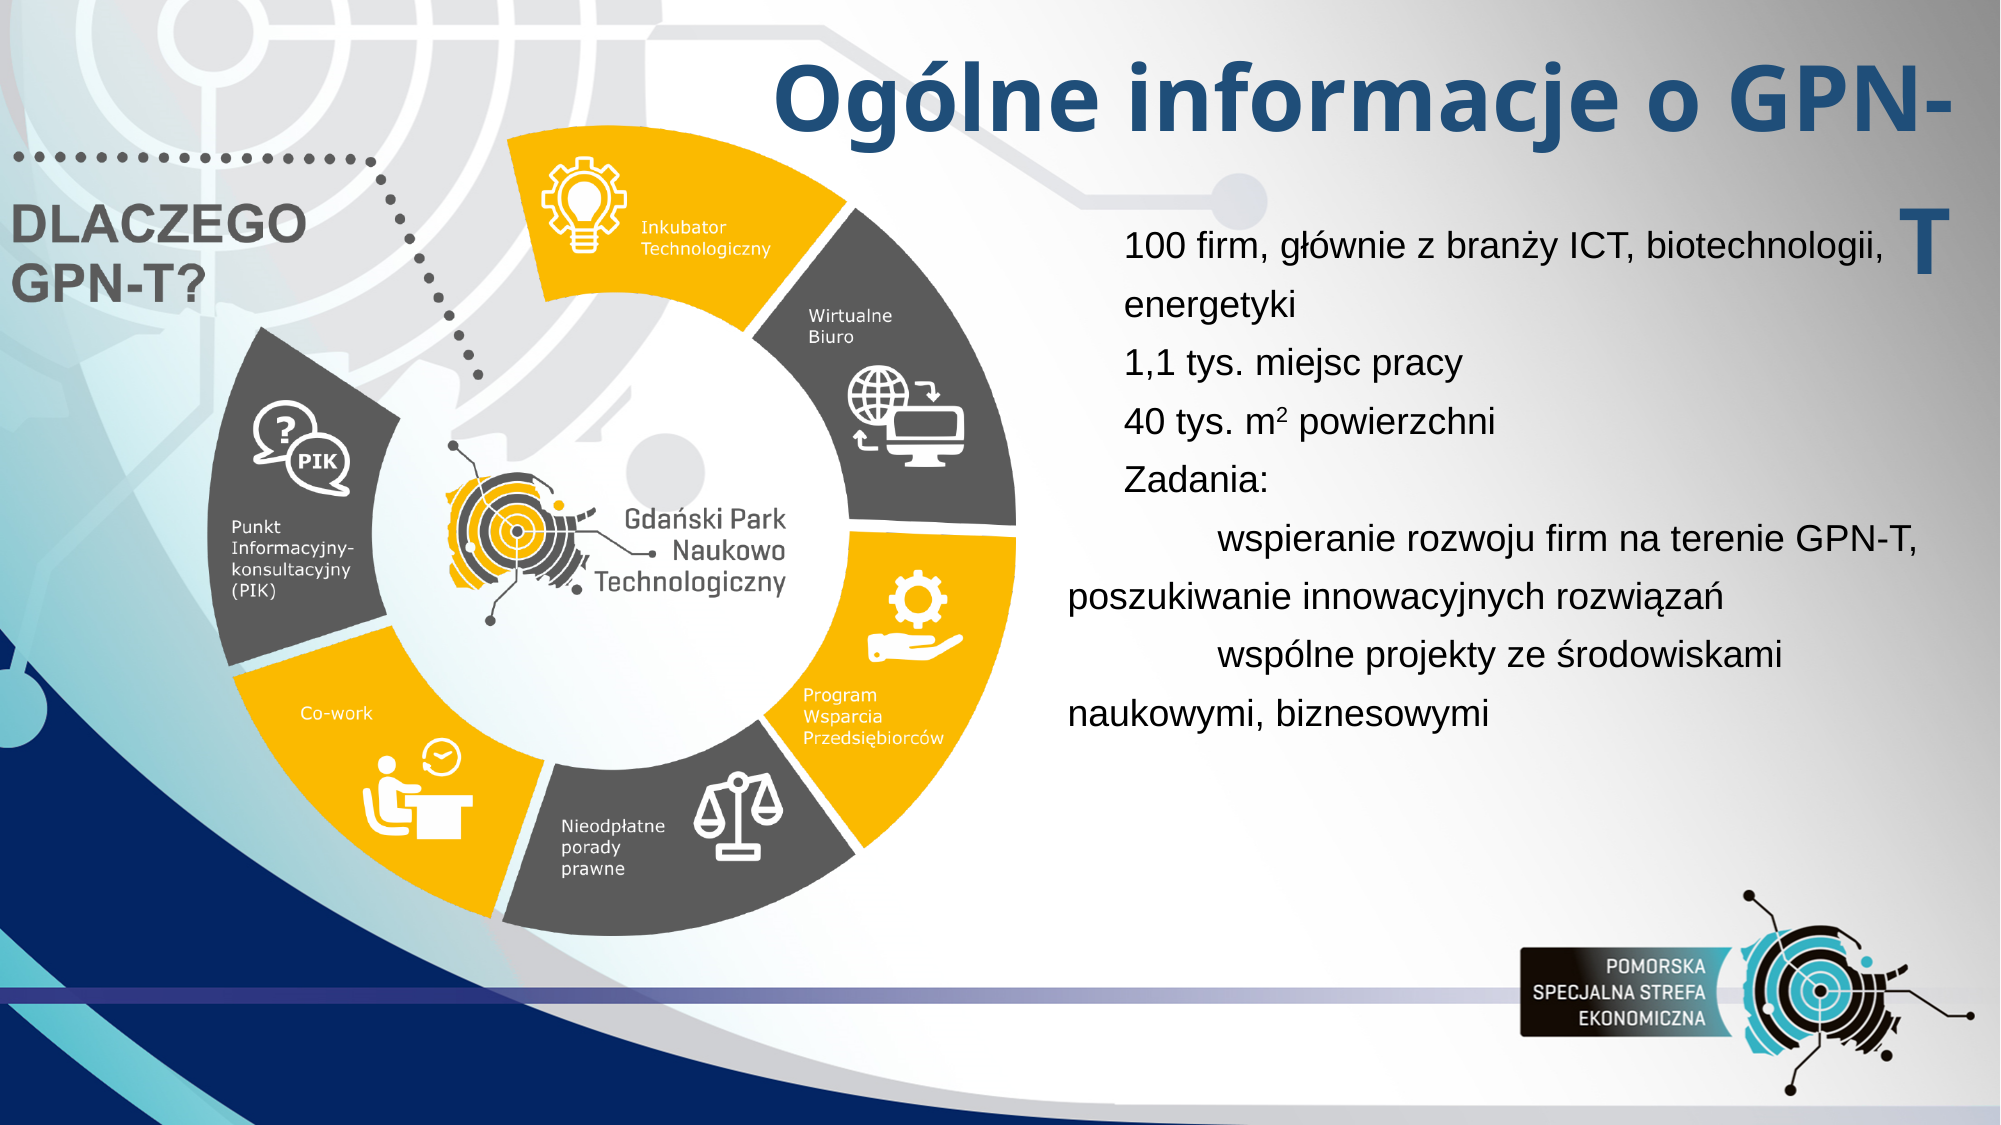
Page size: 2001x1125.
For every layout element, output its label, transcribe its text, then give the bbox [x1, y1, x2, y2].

text_box Ogólne informacje o GPN-T [737, 0, 1966, 301]
picture [0, 0, 2001, 1125]
text_box 100 firm, głównie z branży ICT, biotechnologii, energetyki 1,1 tys. miejsc pracy 40 tys. m2 powierzchni Zadania: wspieranie rozwoju firm na terenie GPN-T, poszukiwanie innowacyjnych rozwiązań wspólne projekty ze środowiskami naukowymi, biznesowymi [1053, 200, 2000, 885]
